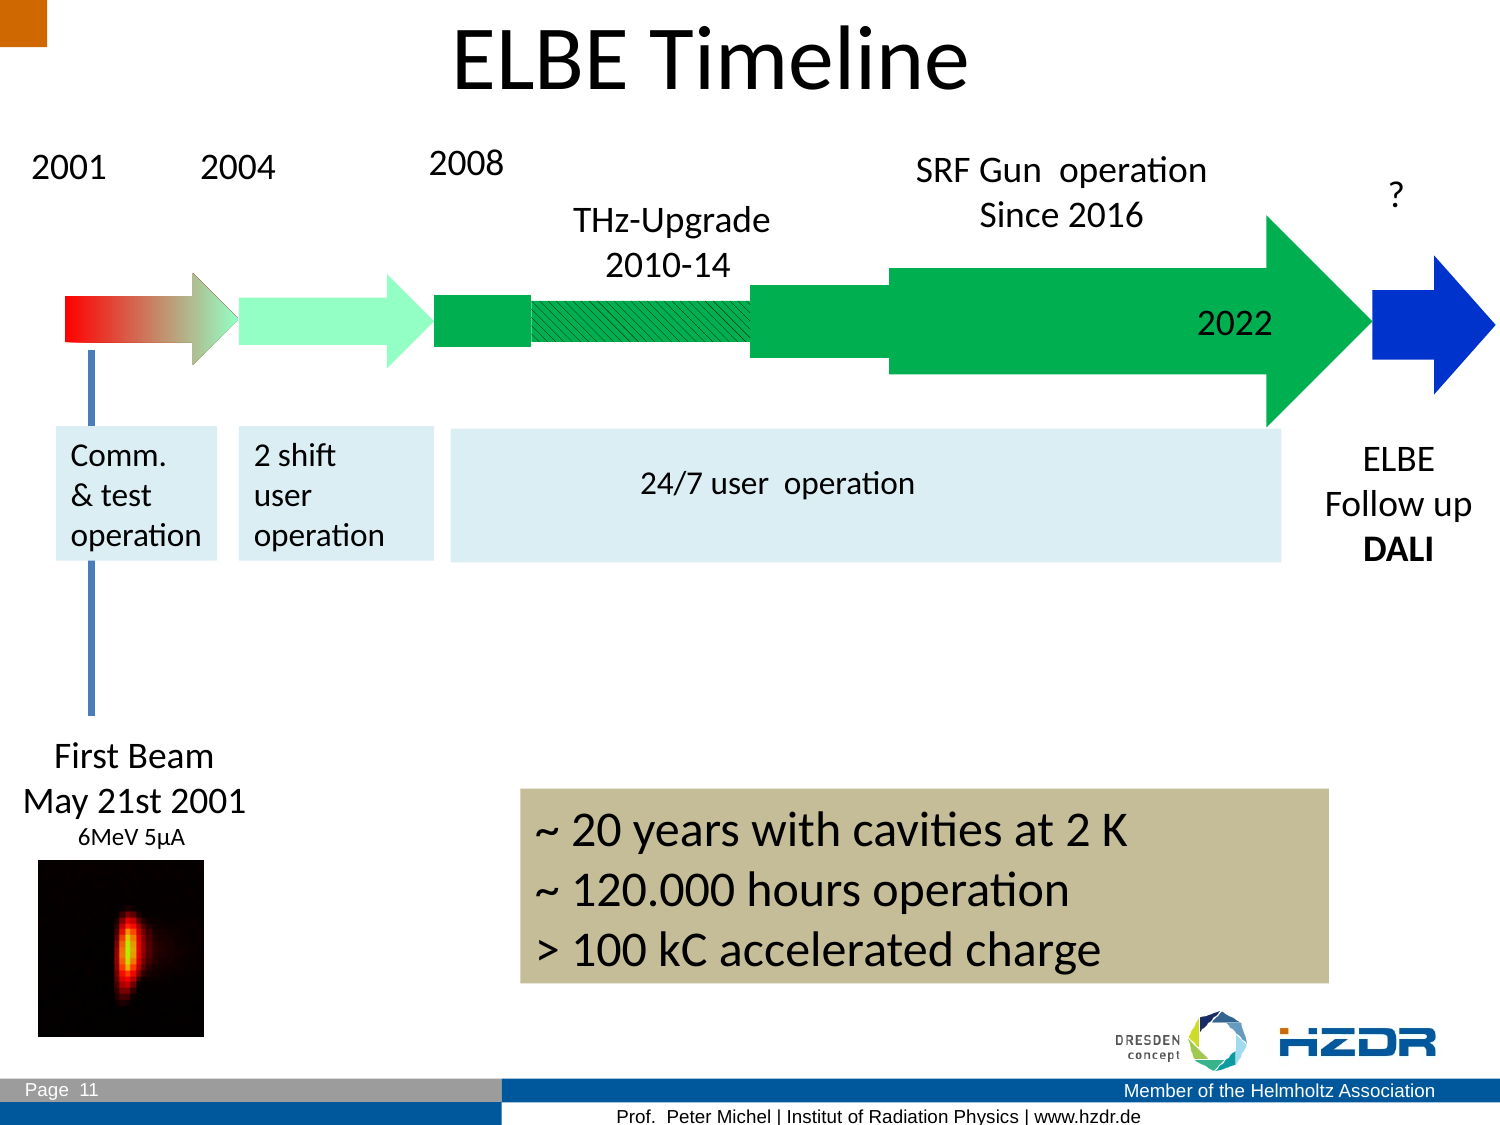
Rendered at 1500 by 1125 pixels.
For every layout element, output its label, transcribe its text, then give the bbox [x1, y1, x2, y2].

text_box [184, 134, 408, 563]
text_box ELBE Timeline [436, 0, 986, 116]
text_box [527, 187, 890, 343]
picture [1257, 1011, 1453, 1073]
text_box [1286, 137, 1373, 428]
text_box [412, 130, 1282, 563]
picture [1116, 1011, 1247, 1071]
text_box ~ 20 years with cavities at 2 K ~ 120.000 hours operation > 100 kC accelerated charge [520, 788, 1329, 984]
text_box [5, 134, 264, 1037]
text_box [1308, 162, 1496, 578]
